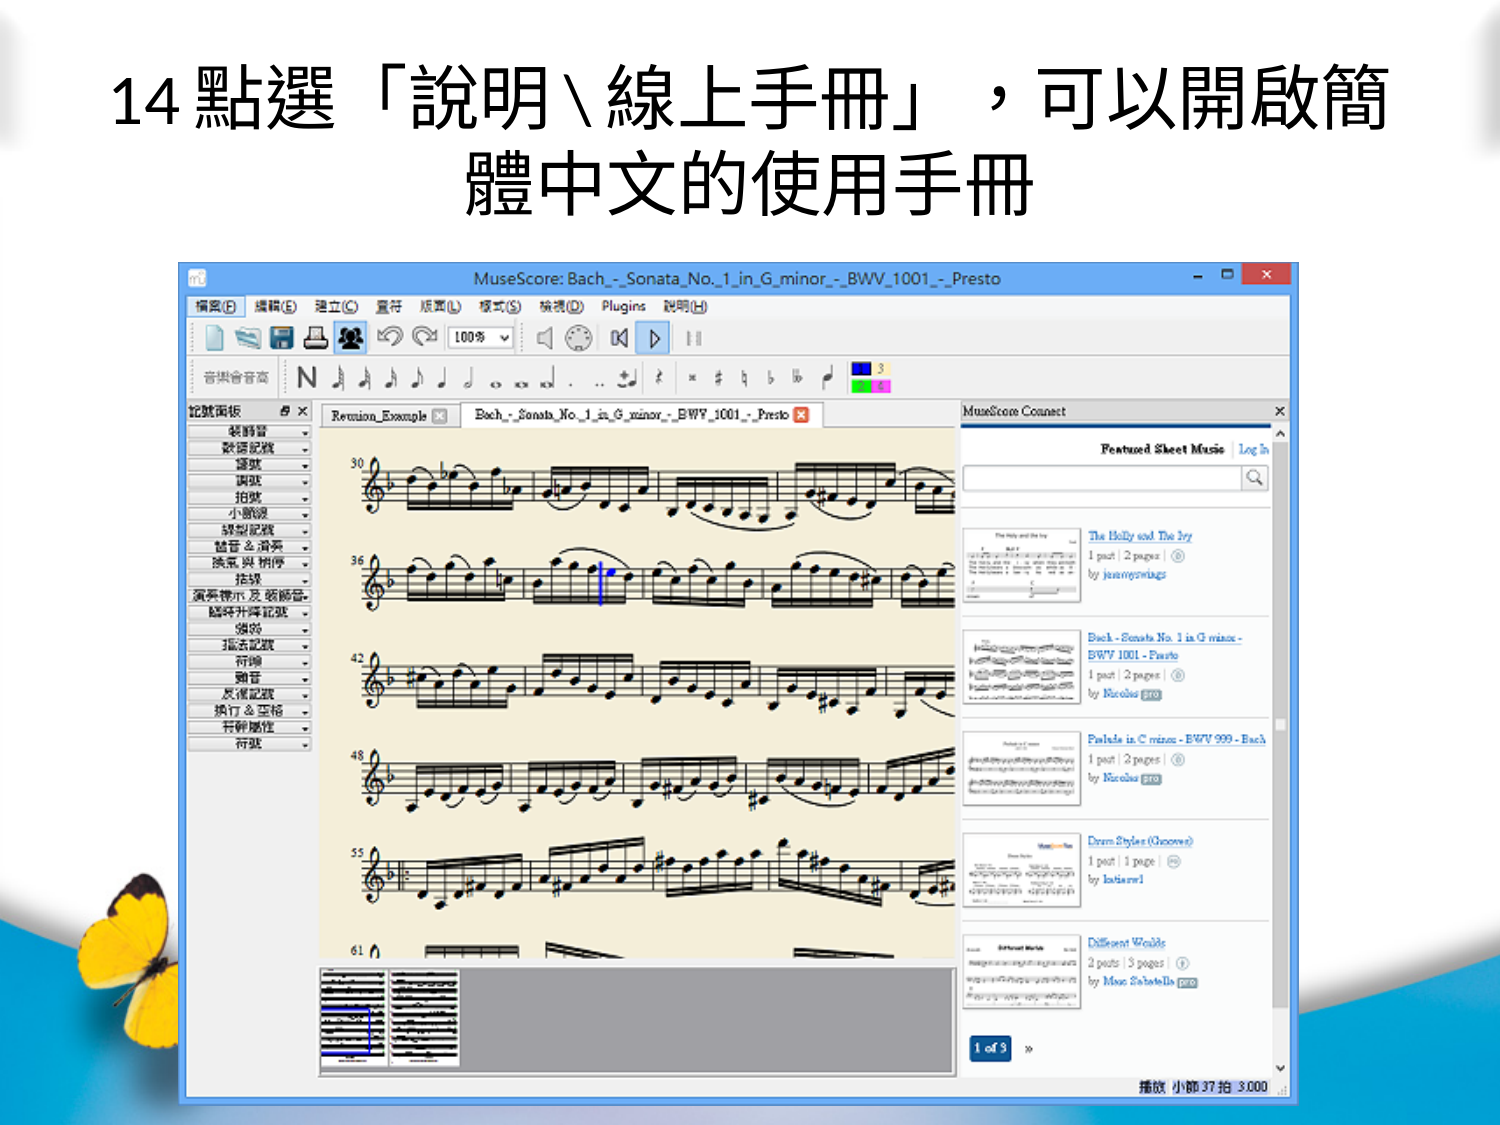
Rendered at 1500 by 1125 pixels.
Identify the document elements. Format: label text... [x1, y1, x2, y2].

title 14點選「說明\線上手冊」，可以開啟簡體中文的使用手冊 [75, 45, 1425, 233]
picture [0, 0, 1500, 1125]
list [177, 262, 1299, 1107]
